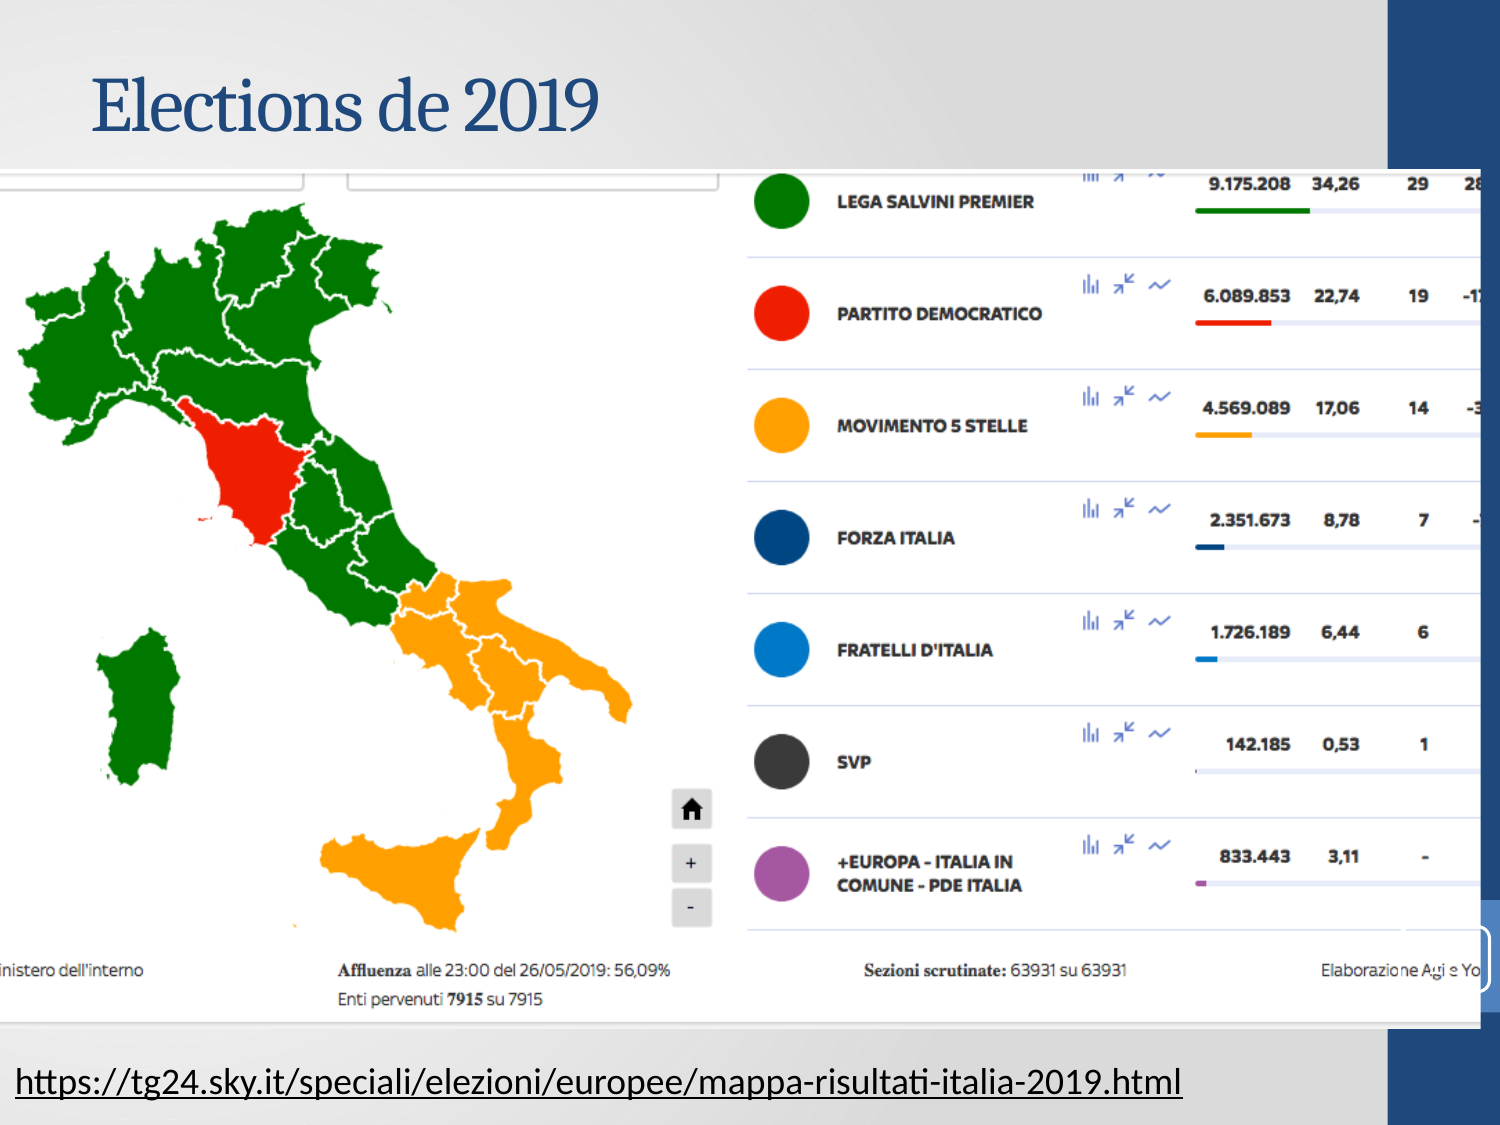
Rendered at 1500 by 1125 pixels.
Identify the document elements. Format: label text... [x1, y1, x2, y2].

text_box https://tg24.sky.it/speciali/elezioni/europee/mappa-risultati-italia-2019.html [0, 1049, 1378, 1110]
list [0, 168, 1482, 1030]
title Elections de 2019 [75, 45, 1425, 155]
